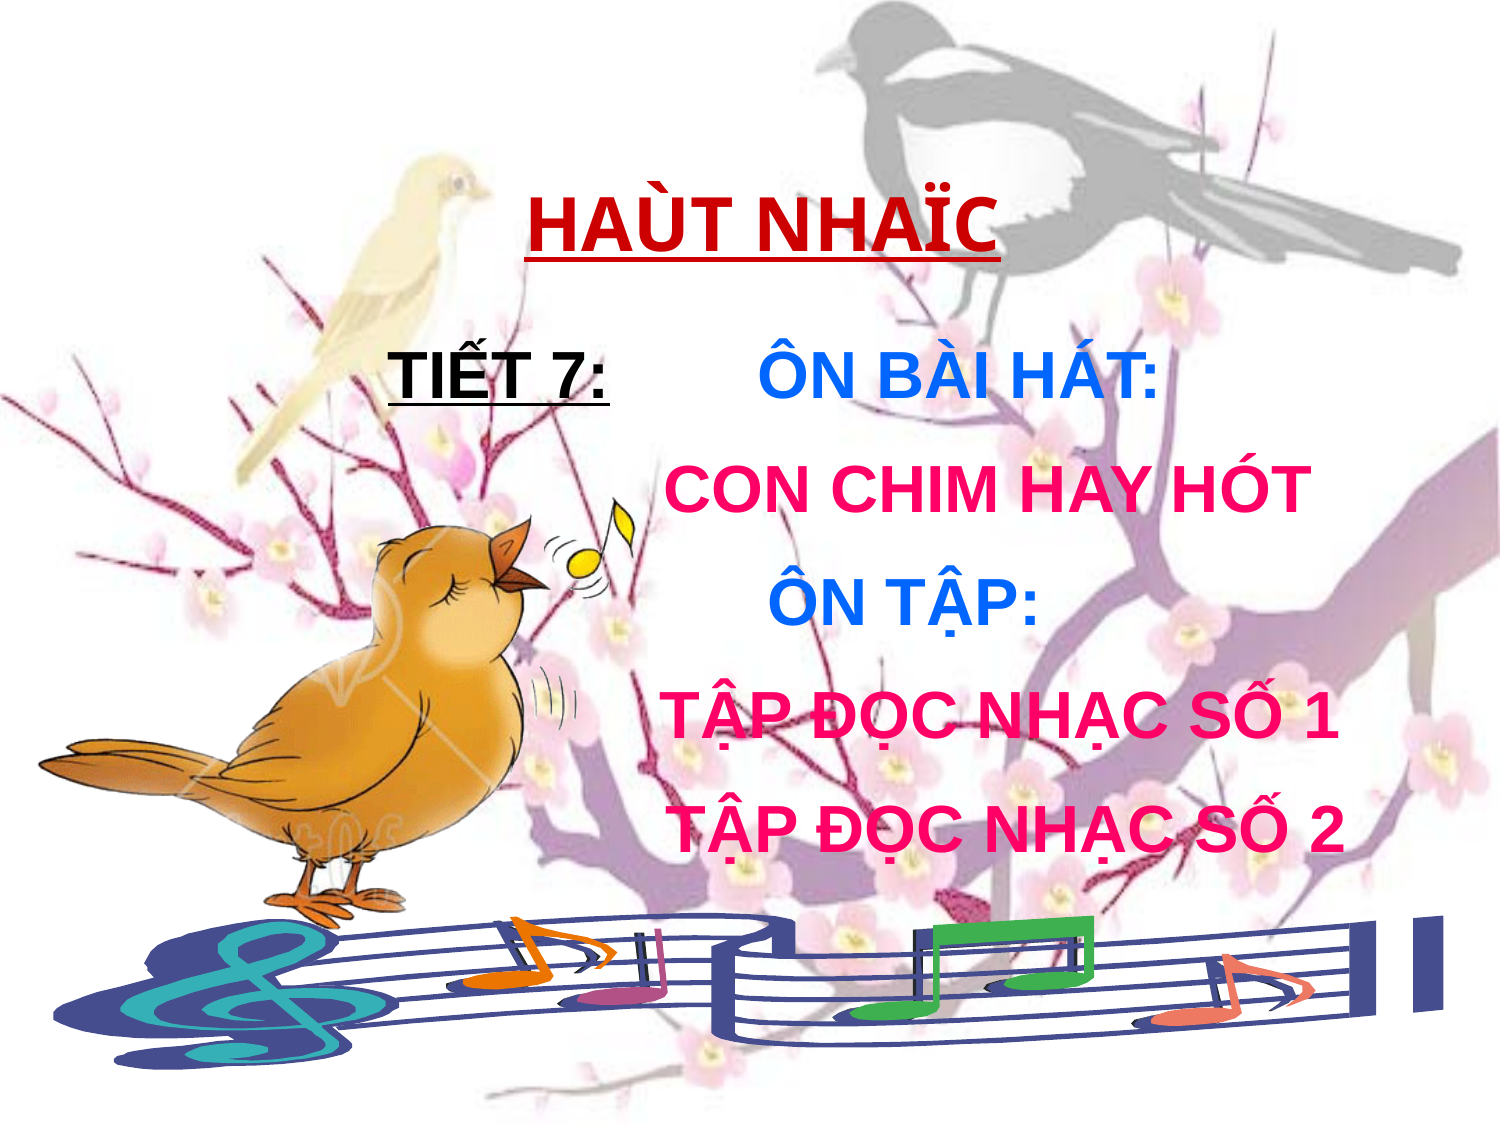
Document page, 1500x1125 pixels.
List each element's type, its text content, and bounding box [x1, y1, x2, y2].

text_box TIẾT 7: ÔN BÀI HÁT: CON CHIM HAY HÓT ÔN TẬP: TẬP ĐỌC NHẠC SỐ 1 TẬP ĐỌC NHẠC SỐ 2 [112, 324, 1438, 873]
text_box [74, 50, 1425, 168]
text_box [49, 912, 1451, 1071]
picture [0, 0, 1500, 1125]
text_box HAÙT NHAÏC [75, 149, 1450, 363]
